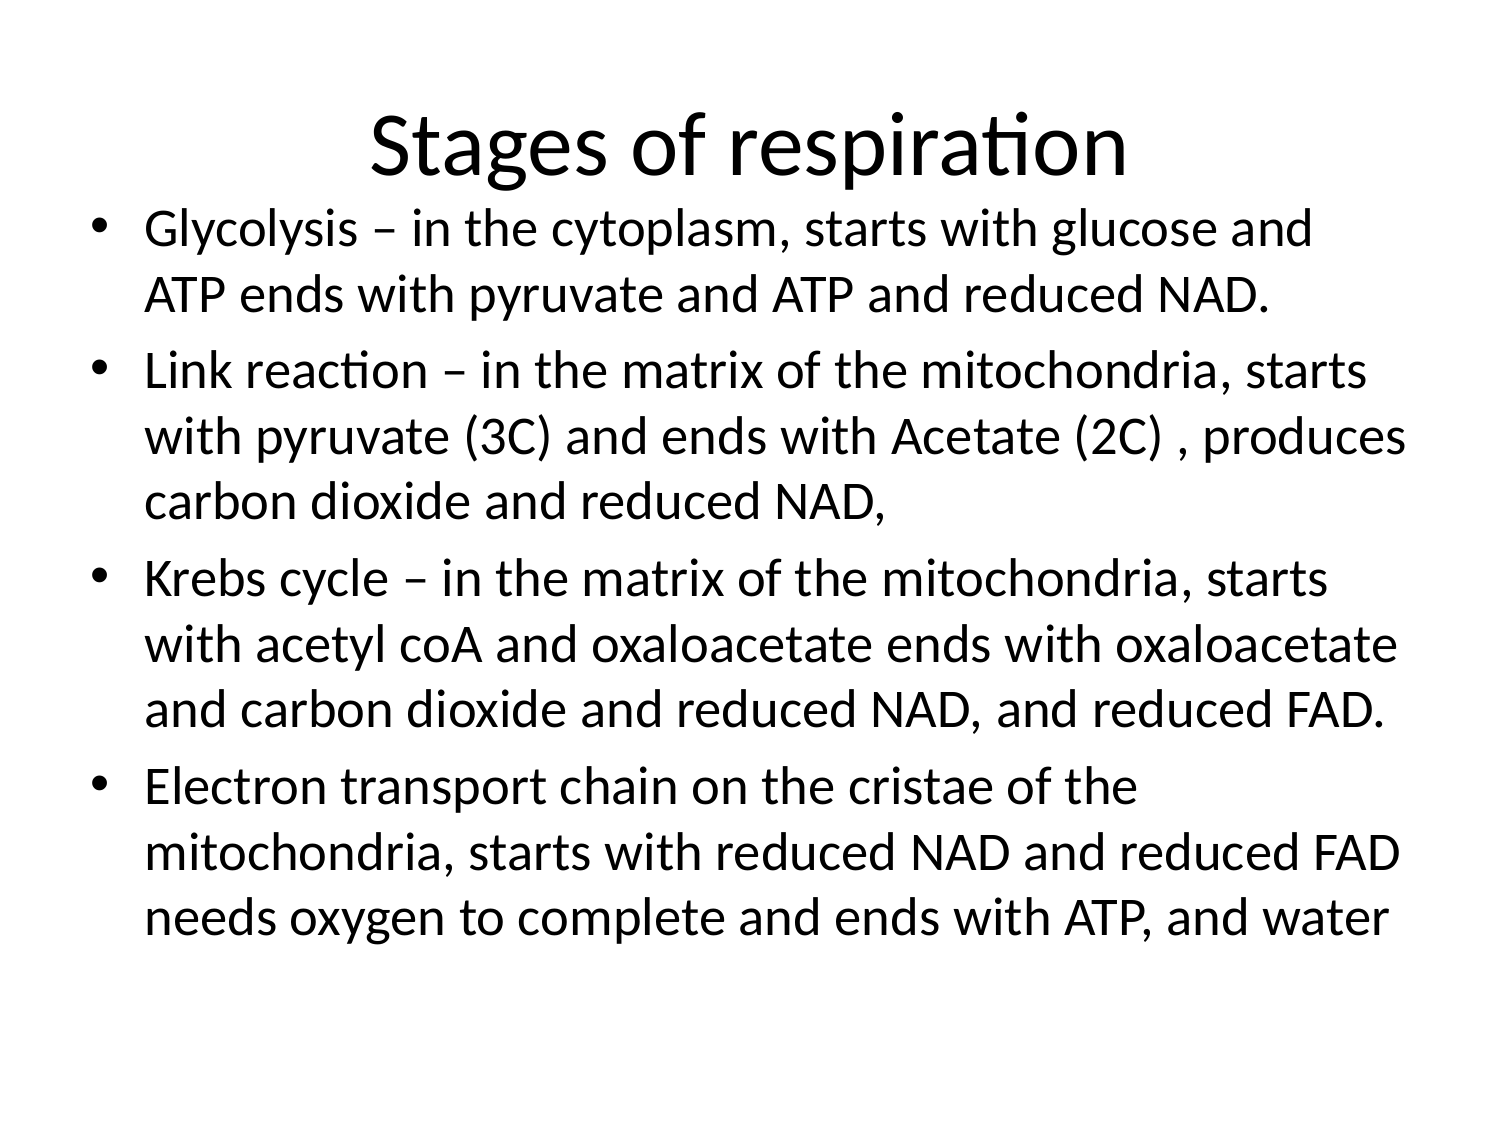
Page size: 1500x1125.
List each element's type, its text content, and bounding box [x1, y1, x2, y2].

title Stages of respiration [75, 45, 1425, 184]
list Glycolysis – in the cytoplasm, starts with glucose and ATP ends with pyruvate and ATP and reduced NAD. Link reaction – in the matrix of the mitochondria, starts with pyruvate (3C) and ends with Acetate (2C) , produces carbon dioxide and reduced NAD, Krebs cycle – in the matrix of the mitochondria, starts with acetyl coA and oxaloacetate ends with oxaloacetate and carbon dioxide and reduced NAD, and reduced FAD. Electron transport chain on the cristae of the mitochondria, starts with reduced NAD and reduced FAD needs oxygen to complete and ends with ATP, and water [75, 184, 1425, 1005]
